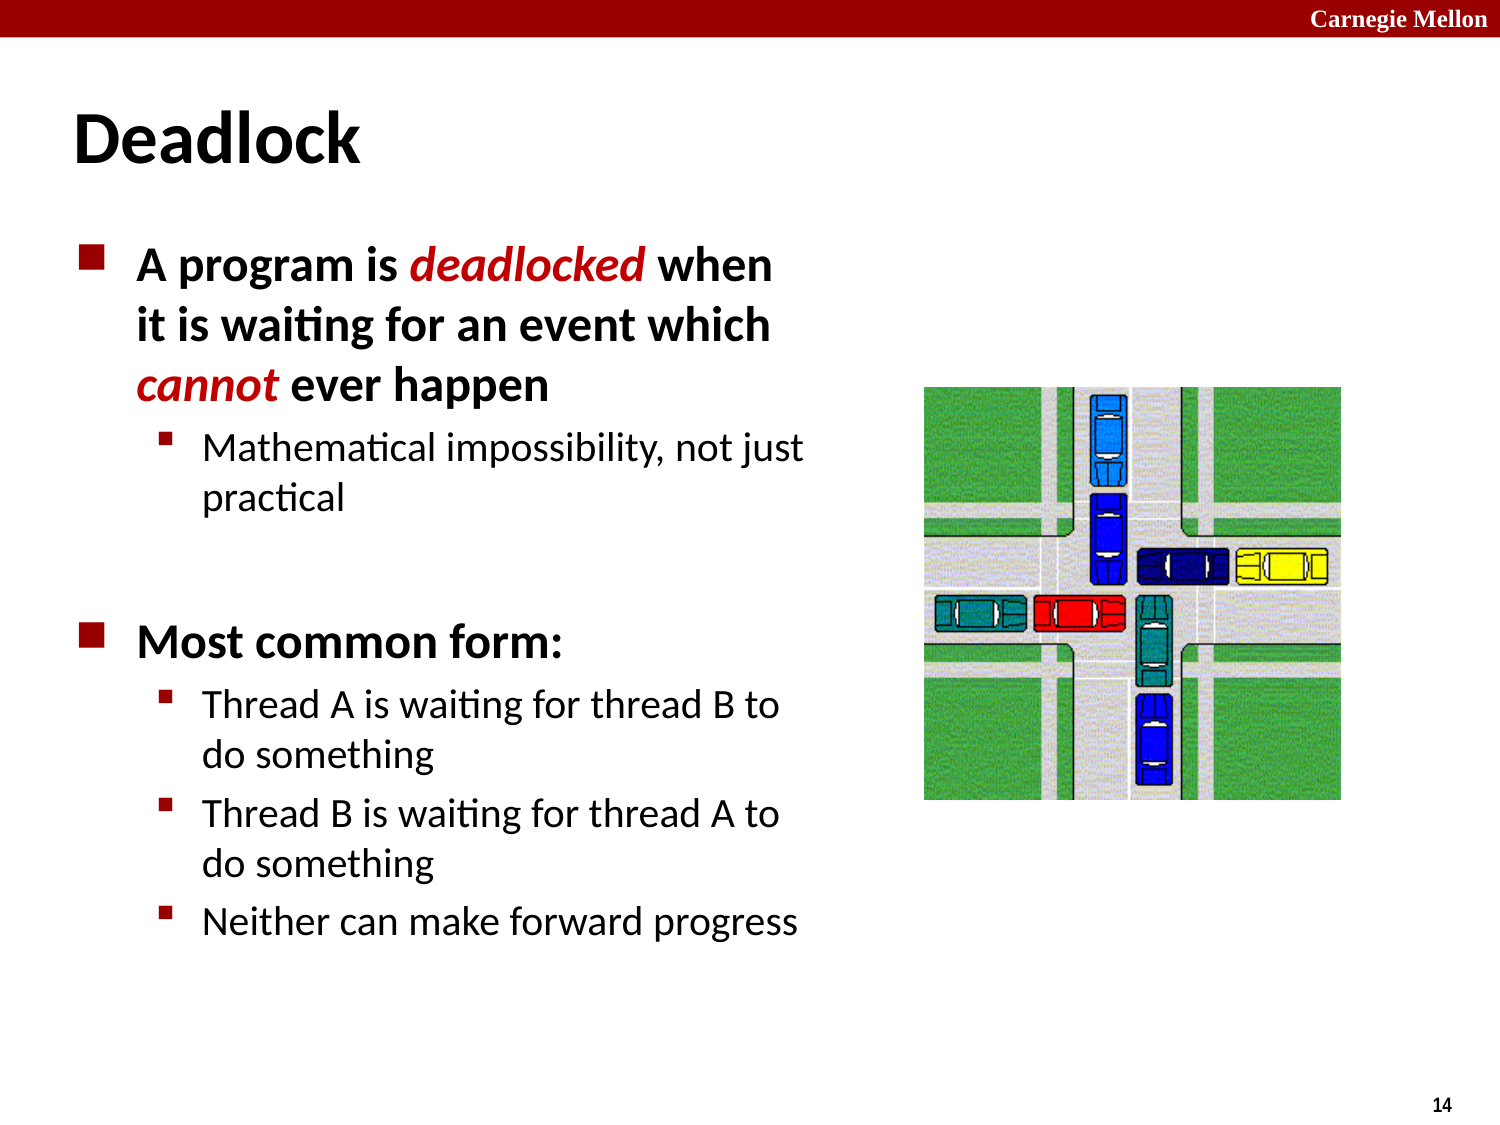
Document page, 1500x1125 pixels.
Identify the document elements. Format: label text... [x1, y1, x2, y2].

picture [924, 387, 1341, 801]
title Deadlock [58, 71, 1305, 197]
list A program is deadlocked when it is waiting for an event which cannot ever happen Mathematical impossibility, not just practical Most common form: Thread A is waiting for thread B to do something Thread B is waiting for thread A to do something Neither can make forward progress [64, 223, 826, 1040]
